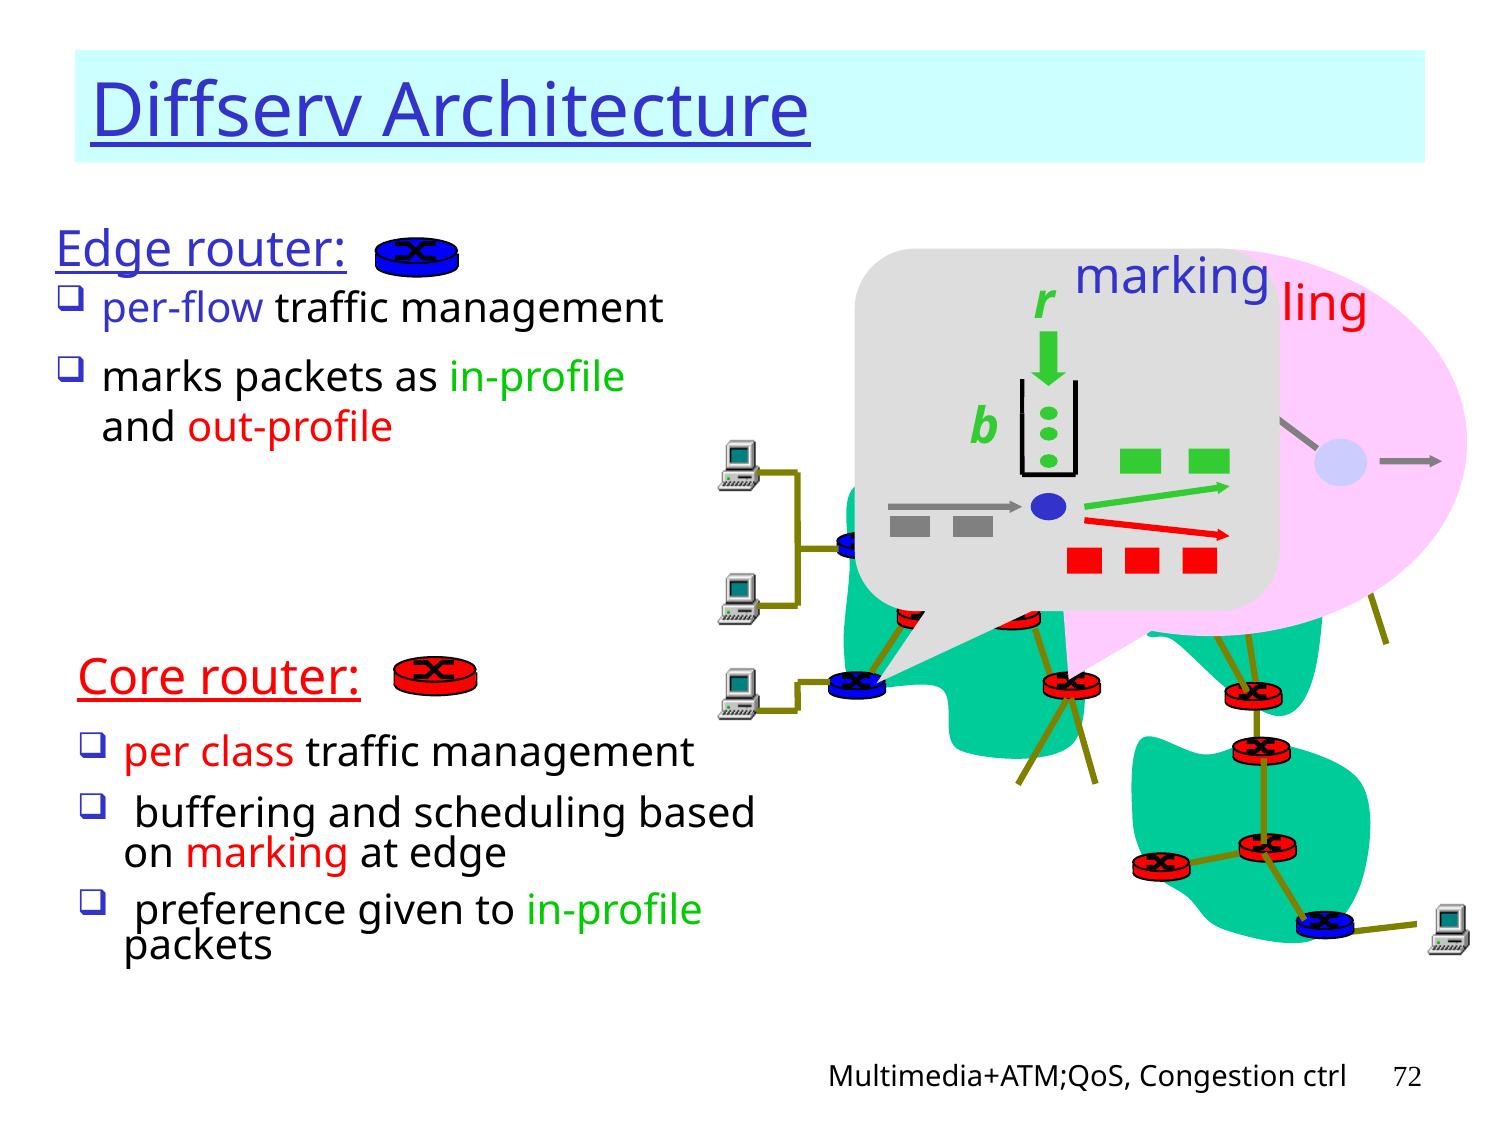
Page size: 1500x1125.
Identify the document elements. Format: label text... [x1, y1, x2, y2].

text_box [707, 434, 1478, 961]
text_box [393, 656, 477, 696]
title Diffserv Architecture [74, 49, 1426, 163]
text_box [375, 237, 459, 277]
footer Multimedia+ATM;QoS, Congestion ctrl [708, 1049, 1362, 1125]
text_box Edge router: per-flow traffic management marks packets as in-profile and out-profile [40, 216, 709, 457]
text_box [954, 248, 1468, 637]
slide_number 72 [1362, 1049, 1438, 1125]
text_box Core router: per class traffic management buffering and scheduling based on marking at edge preference given to in-profile packets [62, 636, 775, 1030]
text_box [854, 235, 1280, 612]
